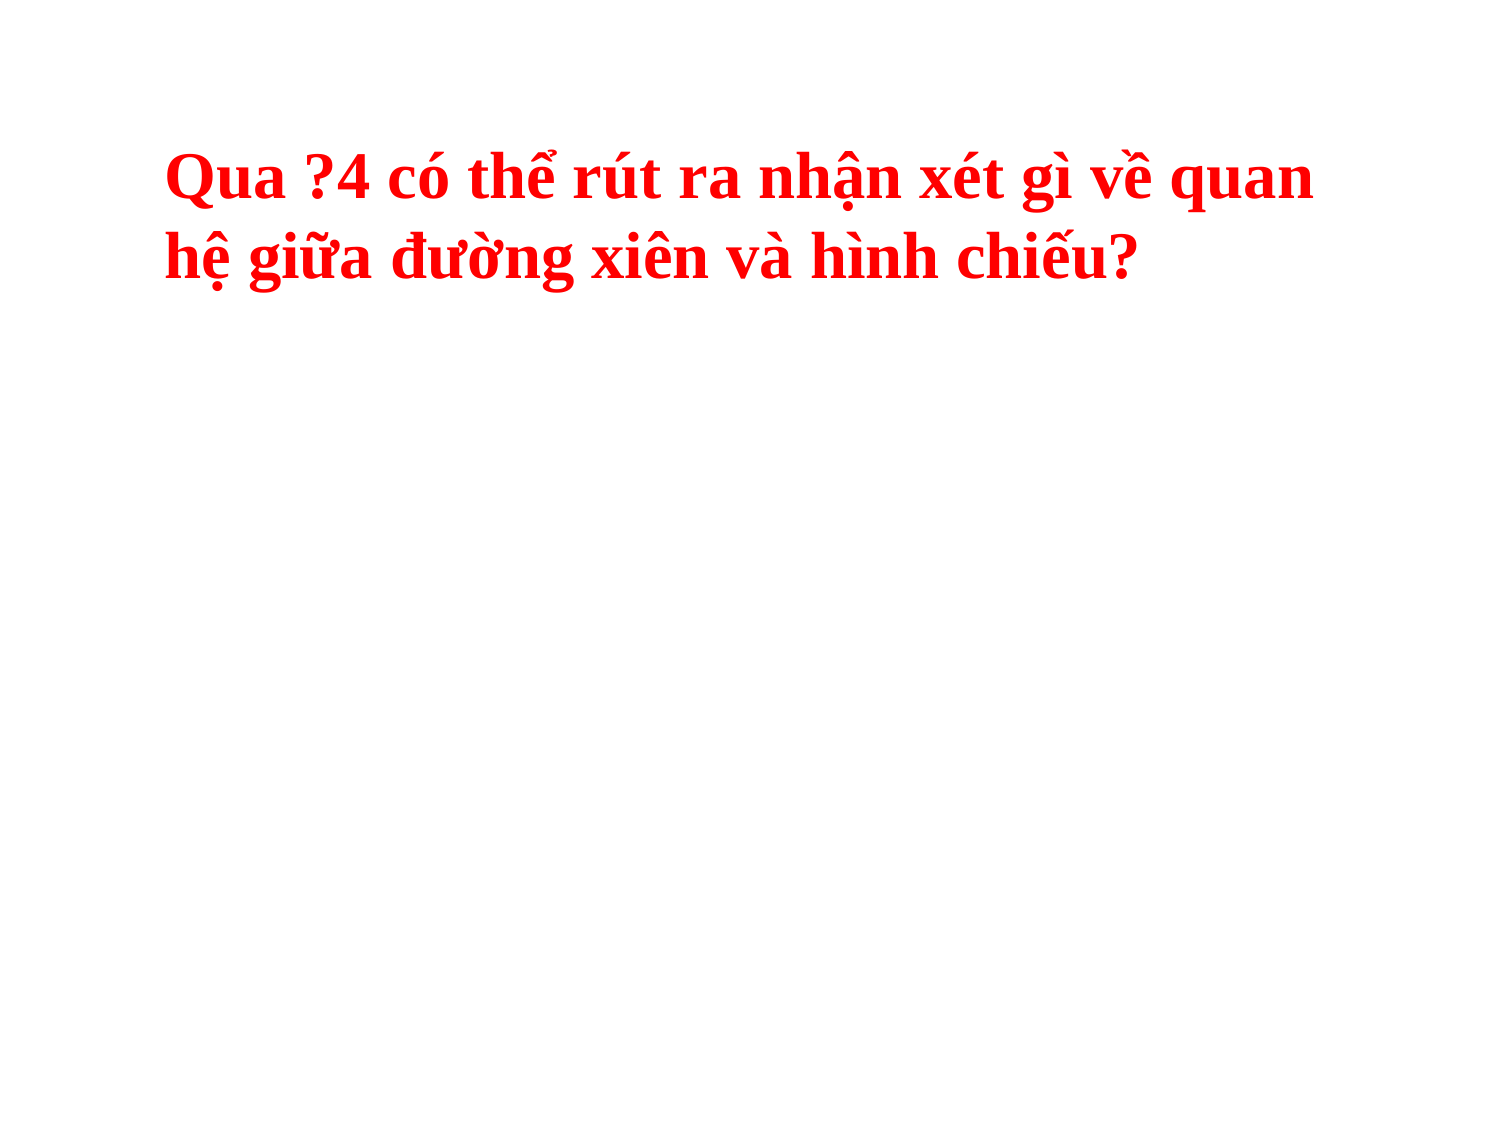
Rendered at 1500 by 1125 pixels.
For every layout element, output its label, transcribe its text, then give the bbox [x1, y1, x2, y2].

text_box Qua ?4 có thể rút ra nhận xét gì về quan hệ giữa đường xiên và hình chiếu? [150, 124, 1400, 300]
